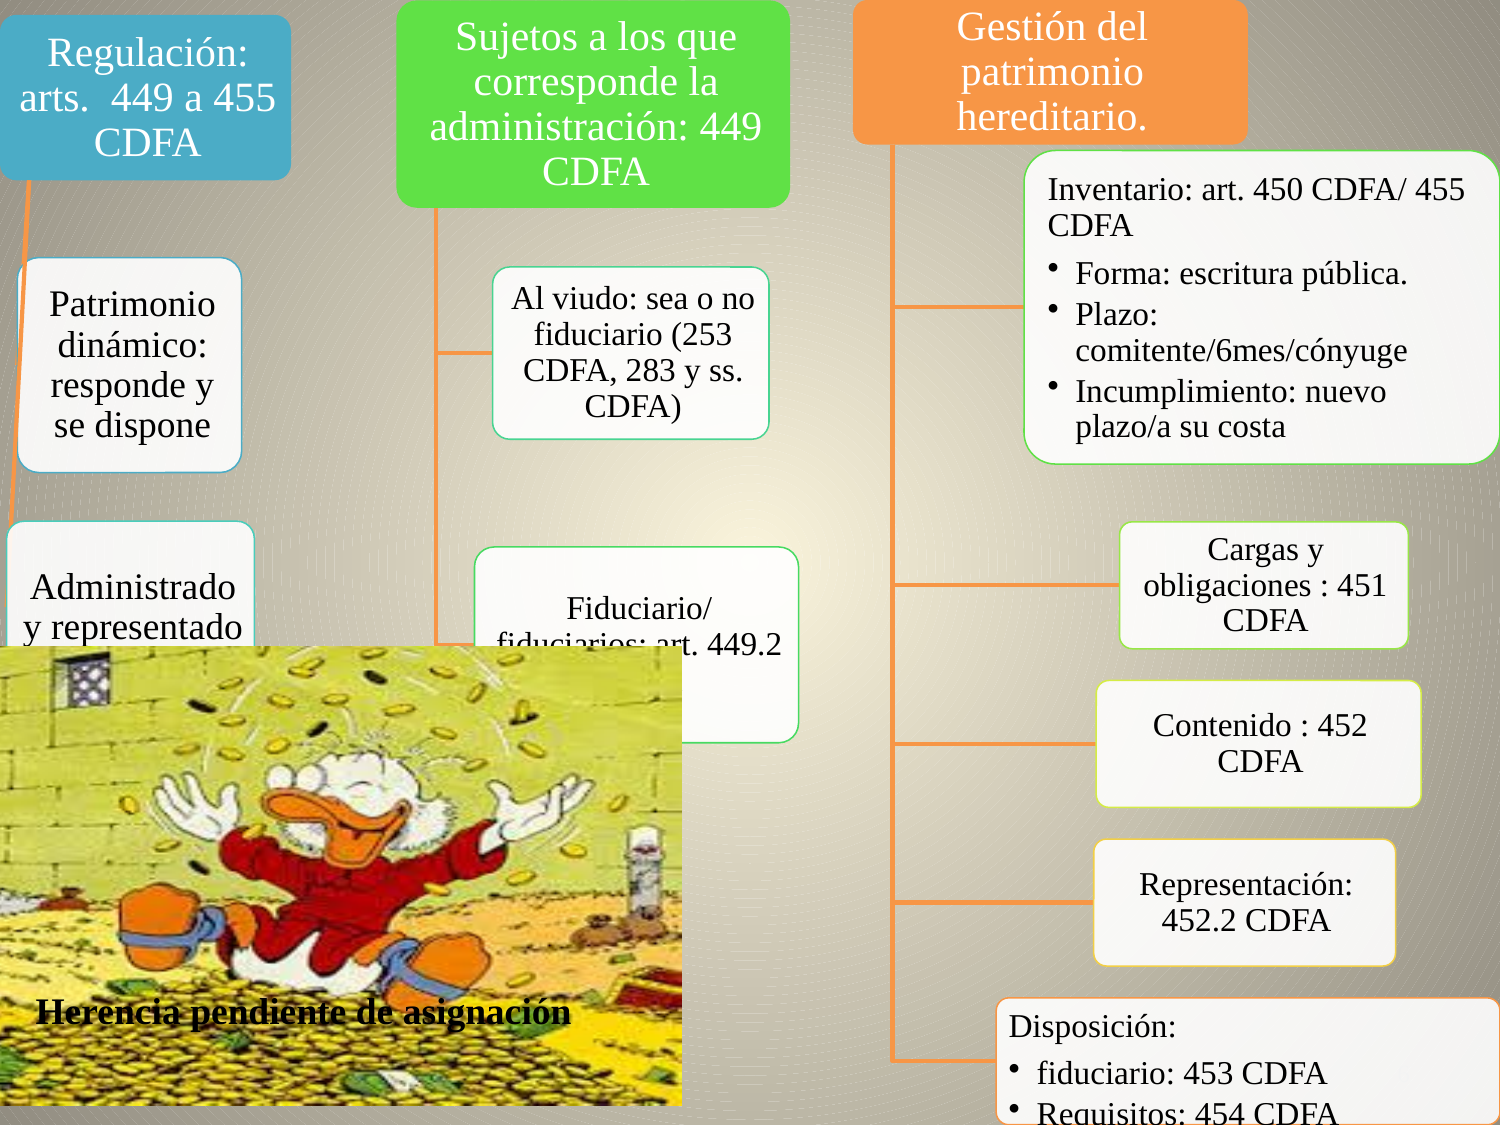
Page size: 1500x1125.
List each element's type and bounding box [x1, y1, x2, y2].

text_box [0, 0, 1500, 1125]
text_box [0, 646, 682, 1107]
